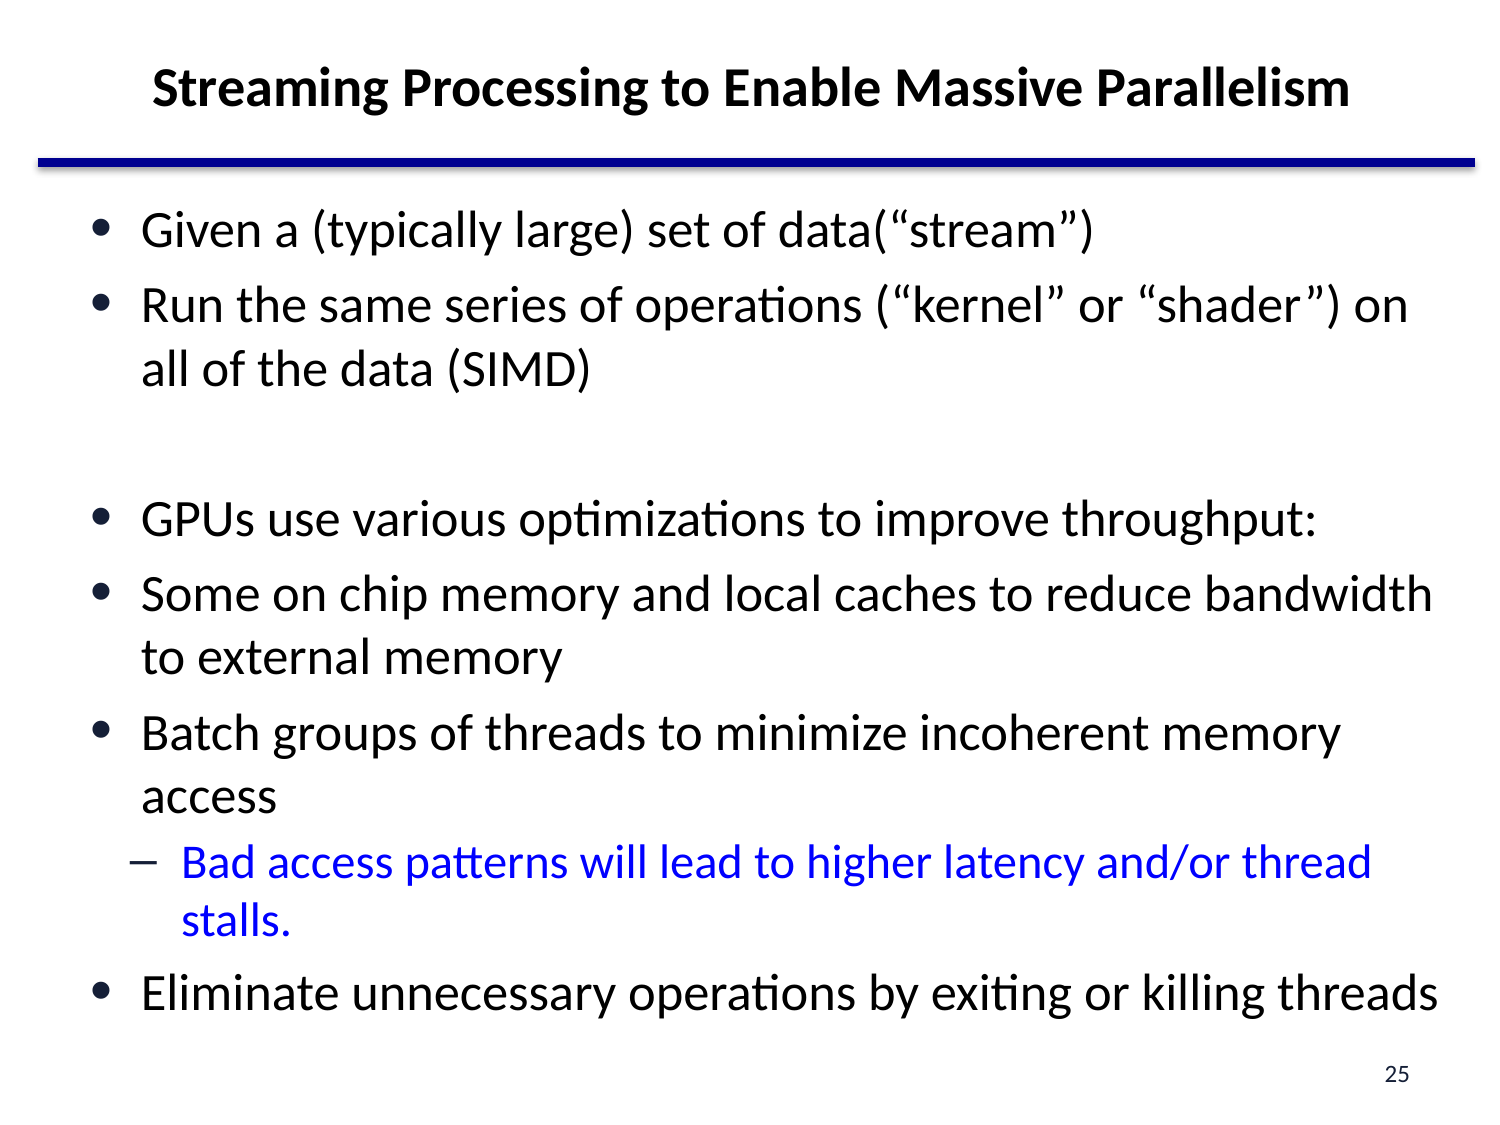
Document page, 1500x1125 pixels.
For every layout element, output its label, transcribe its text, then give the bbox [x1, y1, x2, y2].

list Given a (typically large) set of data(“stream”) Run the same series of operations (“kernel” or “shader”) on all of the data (SIMD) GPUs use various optimizations to improve throughput: Some on chip memory and local caches to reduce bandwidth to external memory Batch groups of threads to minimize incoherent memory access Bad access patterns will lead to higher latency and/or thread stalls. Eliminate unnecessary operations by exiting or killing threads [75, 187, 1475, 1043]
slide_number 25 [1074, 1042, 1425, 1103]
title Streaming Processing to Enable Massive Parallelism [77, 24, 1428, 143]
